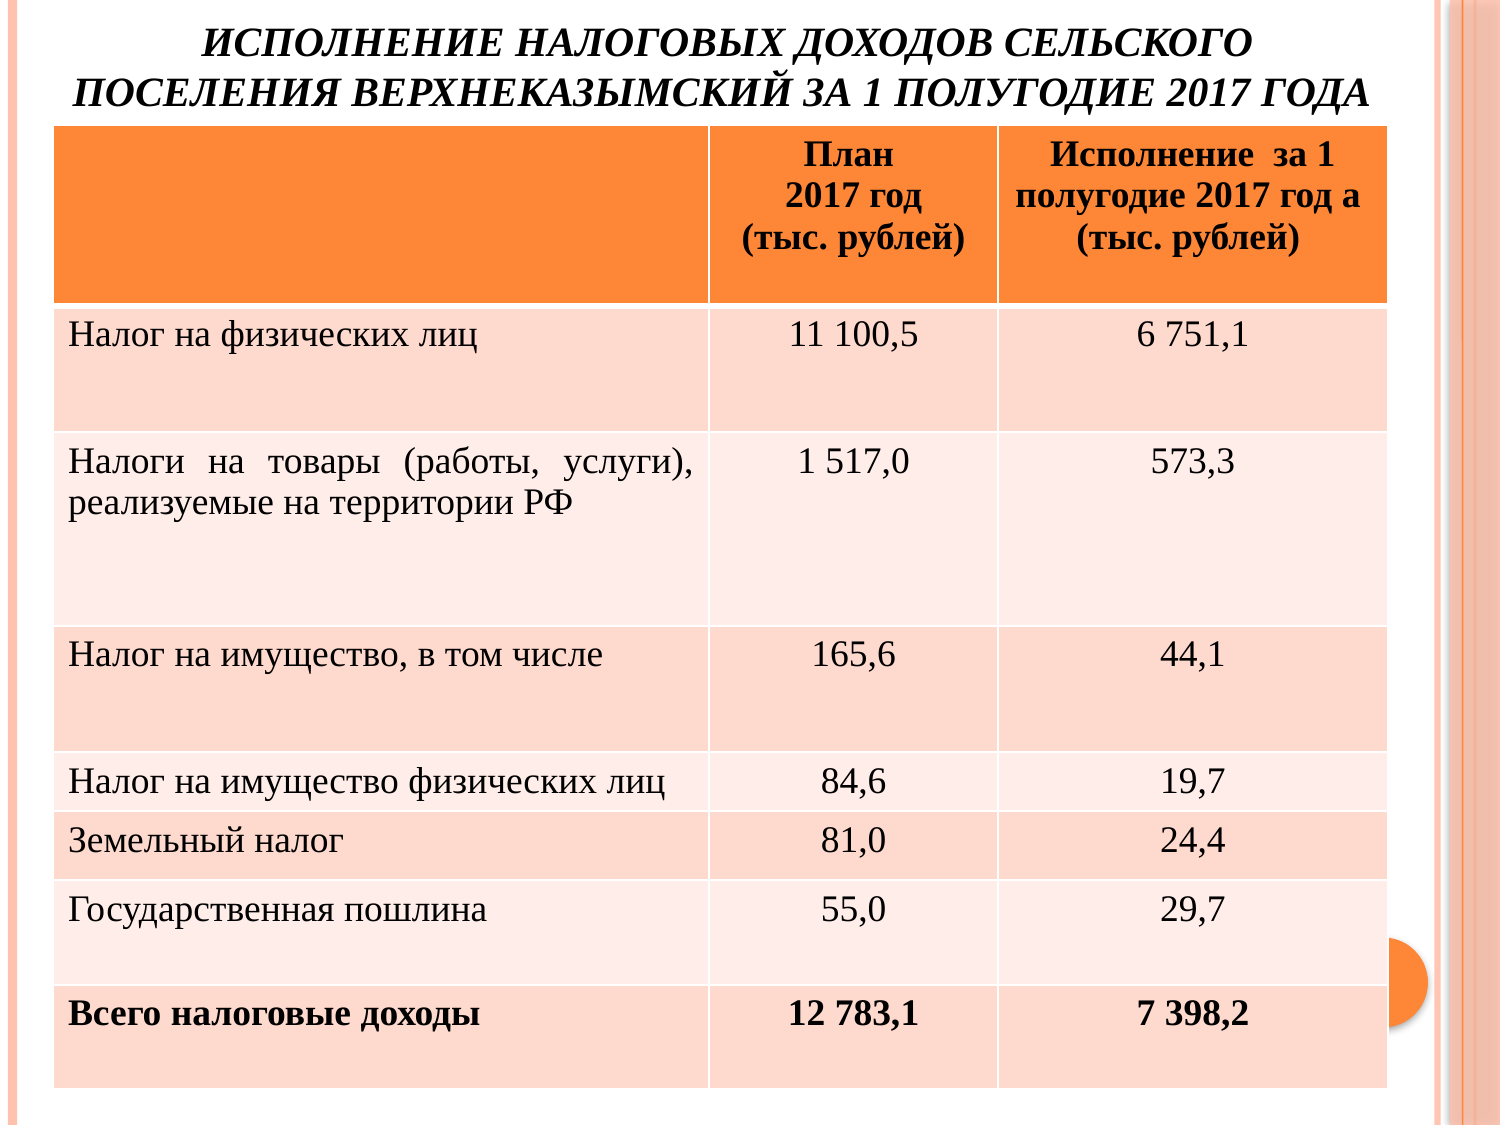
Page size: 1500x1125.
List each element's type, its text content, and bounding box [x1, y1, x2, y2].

table_cell 7 398,2 [999, 986, 1387, 1088]
table_cell 6 751,1 [999, 309, 1387, 431]
table_header Исполнение за 1 полугодие 2017 год а (тыс. рублей) [999, 126, 1387, 303]
table_cell 29,7 [999, 881, 1387, 984]
table_cell Всего налоговые доходы [54, 986, 708, 1088]
table_cell Земельный налог [54, 812, 708, 879]
table_cell 573,3 [999, 433, 1387, 625]
table_cell Налог на имущество, в том числе [54, 627, 708, 751]
table_cell 84,6 [710, 753, 997, 810]
table_header План 2017 год (тыс. рублей) [710, 126, 997, 303]
table_cell 24,4 [999, 812, 1387, 879]
table_cell 1 517,0 [710, 433, 997, 625]
table_cell 19,7 [999, 753, 1387, 810]
table_cell 11 100,5 [710, 309, 997, 431]
table_cell 44,1 [999, 627, 1387, 751]
table_cell Налог на имущество физических лиц [54, 753, 708, 810]
table_cell 12 783,1 [710, 986, 997, 1088]
table_cell 81,0 [710, 812, 997, 879]
title Исполнение налоговых доходов сельского поселения Верхнеказымский за 1 полугодие 2017 года [53, 19, 1402, 173]
table_cell Налог на физических лиц [54, 309, 708, 431]
table_cell 165,6 [710, 627, 997, 751]
table_header [54, 126, 708, 303]
table_cell Государственная пошлина [54, 881, 708, 984]
table_cell Налоги на товары (работы, услуги), реализуемые на территории РФ [54, 433, 708, 625]
table_cell 55,0 [710, 881, 997, 984]
